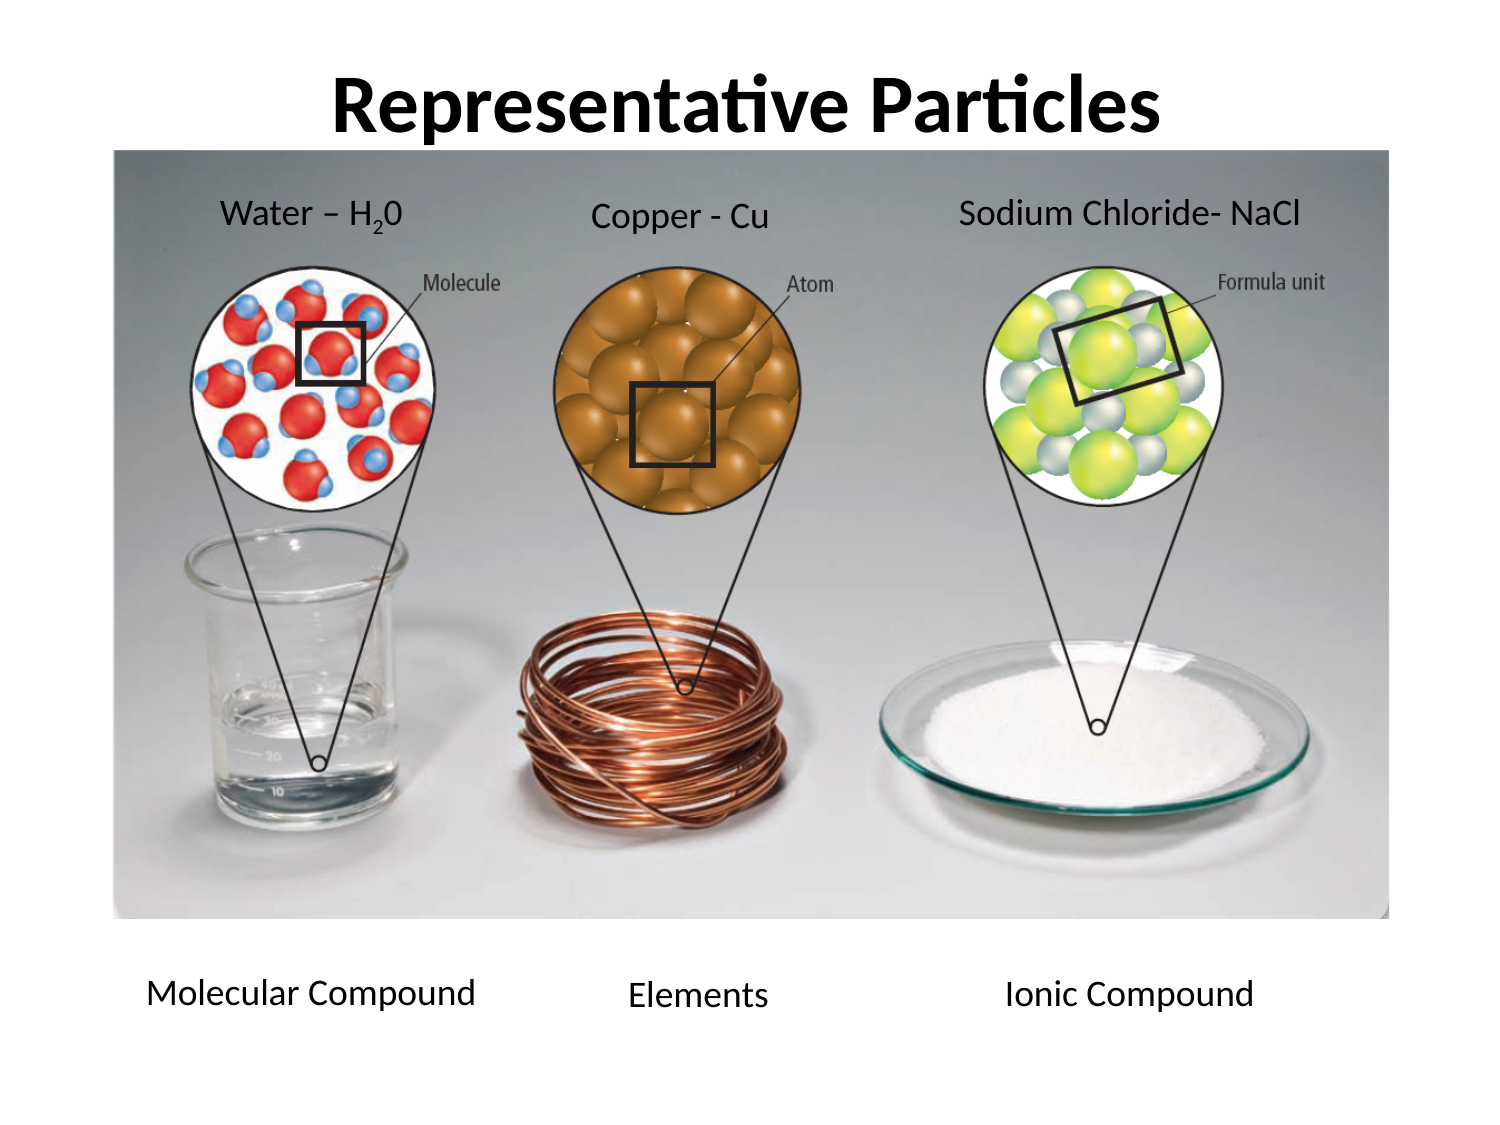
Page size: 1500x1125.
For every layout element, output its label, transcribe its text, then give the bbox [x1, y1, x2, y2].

text_box Molecular Compound [131, 960, 492, 1021]
picture [112, 149, 1390, 920]
text_box Elements [613, 962, 784, 1023]
text_box Ionic Compound [990, 962, 1271, 1022]
text_box Representative Particles [316, 41, 1178, 148]
